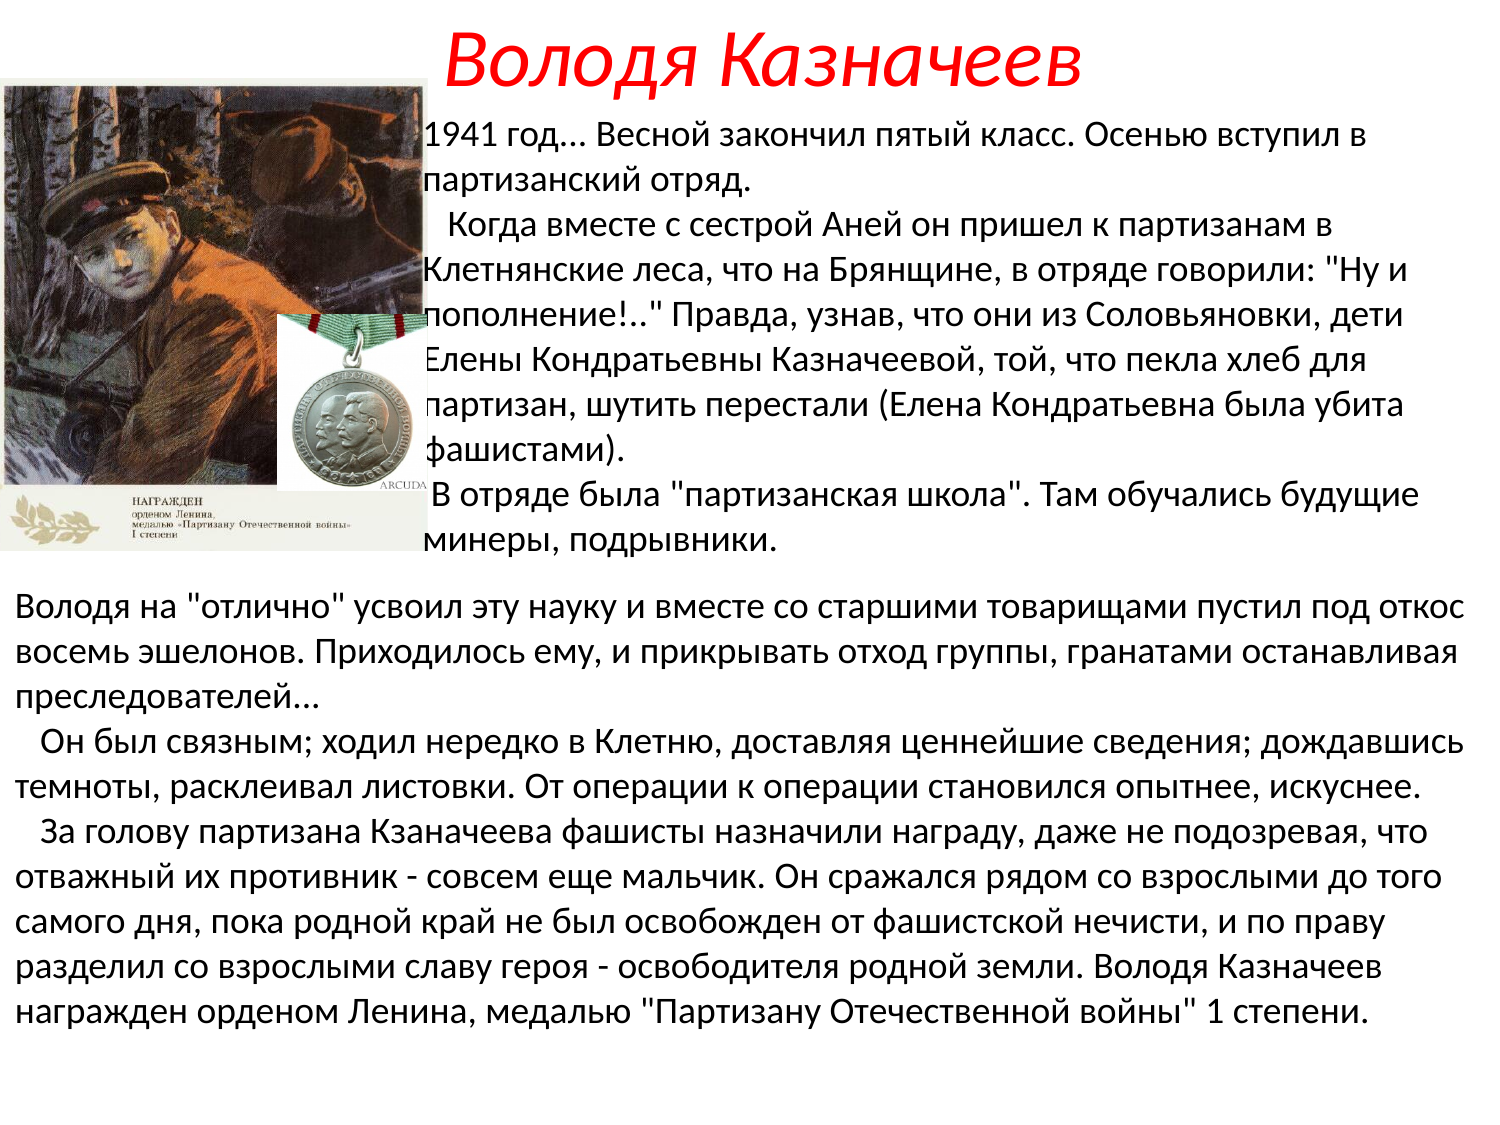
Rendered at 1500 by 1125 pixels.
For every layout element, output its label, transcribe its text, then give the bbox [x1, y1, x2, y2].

title Володя Казначеев [88, 0, 1439, 101]
text_box Володя на "отлично" усвоил эту науку и вместе со старшими товарищами пустил под откос восемь эшелонов. Приходилось ему, и прикрывать отход группы, гранатами останавливая преследователей... Он был связным; ходил нередко в Клетню, доставляя ценнейшие сведения; дождавшись темноты, расклеивал листовки. От операции к операции становился опытнее, искуснее. За голову партизана Кзаначеева фашисты назначили награду, даже не подозревая, что отважный их противник - совсем еще мальчик. Он сражался рядом со взрослыми до того самого дня, пока родной край не был освобожден от фашистской нечисти, и по праву разделил со взрослыми славу героя - освободителя родной земли. Володя Казначеев награжден орденом Ленина, медалью "Партизану Отечественной войны" 1 степени. [0, 574, 1500, 1084]
picture [0, 77, 428, 551]
text_box 1941 год... Весной закончил пятый класс. Осенью вступил в партизанский отряд. Когда вместе с сестрой Аней он пришел к партизанам в Клетнянские леса, что на Брянщине, в отряде говорили: "Ну и пополнение!.." Правда, узнав, что они из Соловьяновки, дети Елены Кондратьевны Казначеевой, той, что пекла хлеб для партизан, шутить перестали (Елена Кондратьевна была убита фашистами). В отряде была "партизанская школа". Там обучались будущие минеры, подрывники. [407, 101, 1500, 567]
